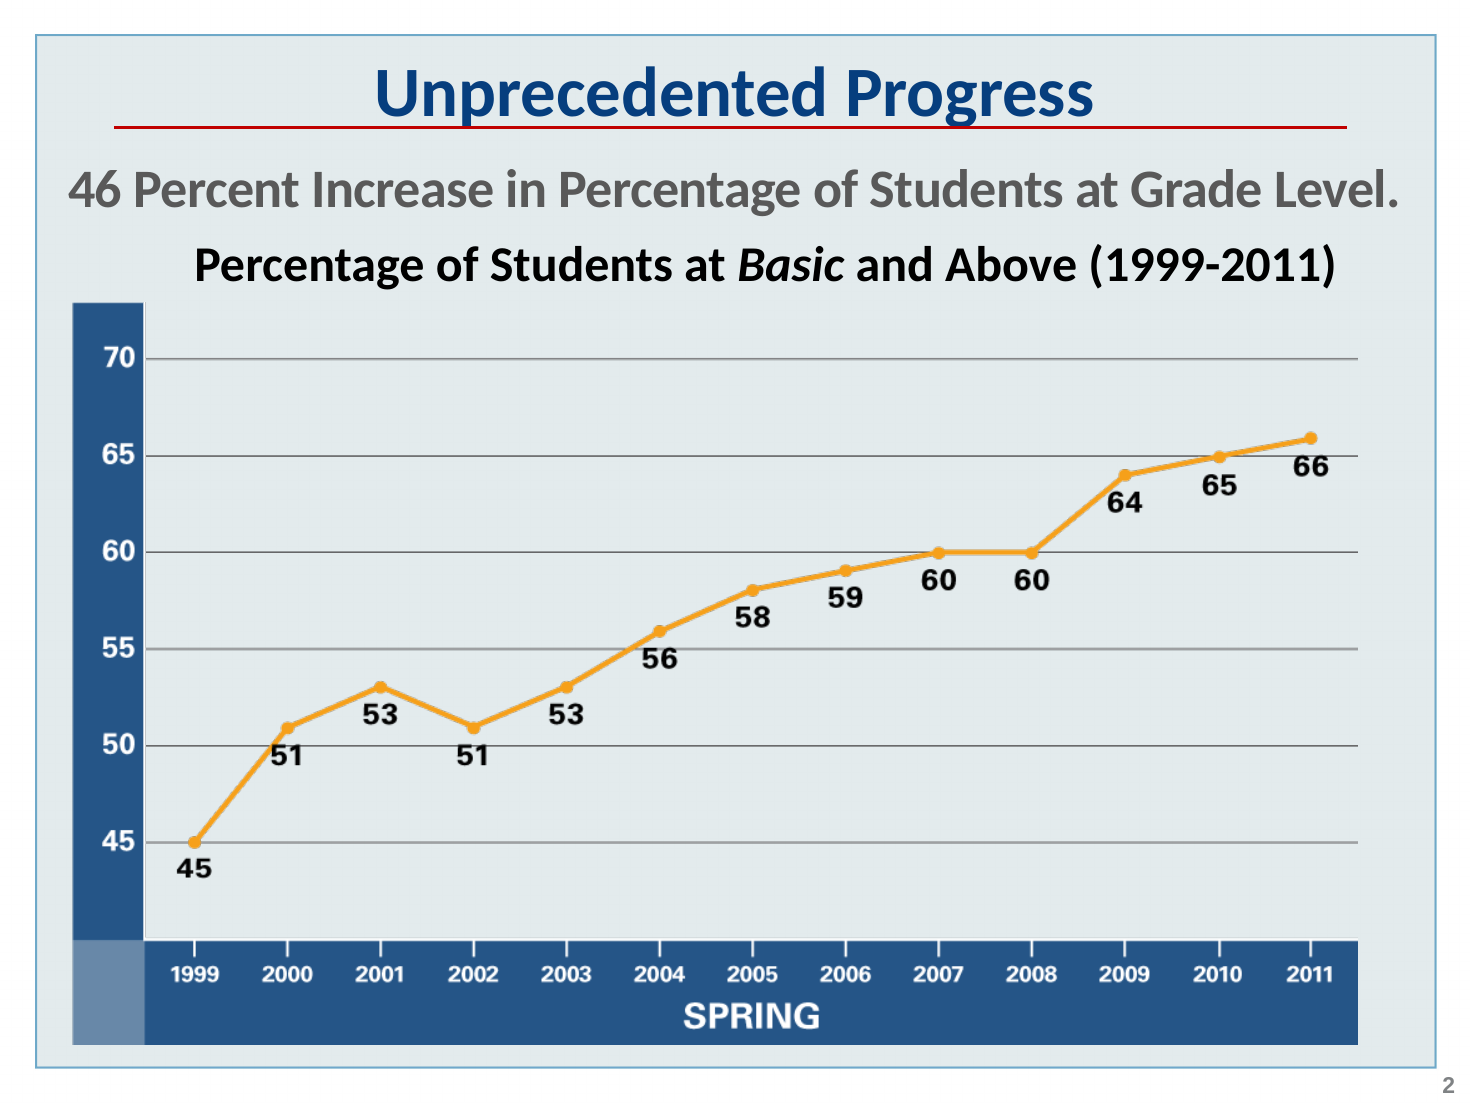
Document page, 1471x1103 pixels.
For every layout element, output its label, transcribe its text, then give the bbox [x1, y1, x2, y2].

picture [0, 226, 1471, 1103]
picture [0, 0, 1471, 145]
text_box Unprecedented Progress [12, 38, 1458, 138]
text_box 46 Percent Increase in Percentage of Students at Grade Level. [0, 145, 1471, 226]
text_box Percentage of Students at Basic and Above (1999-2011) [161, 226, 1370, 299]
